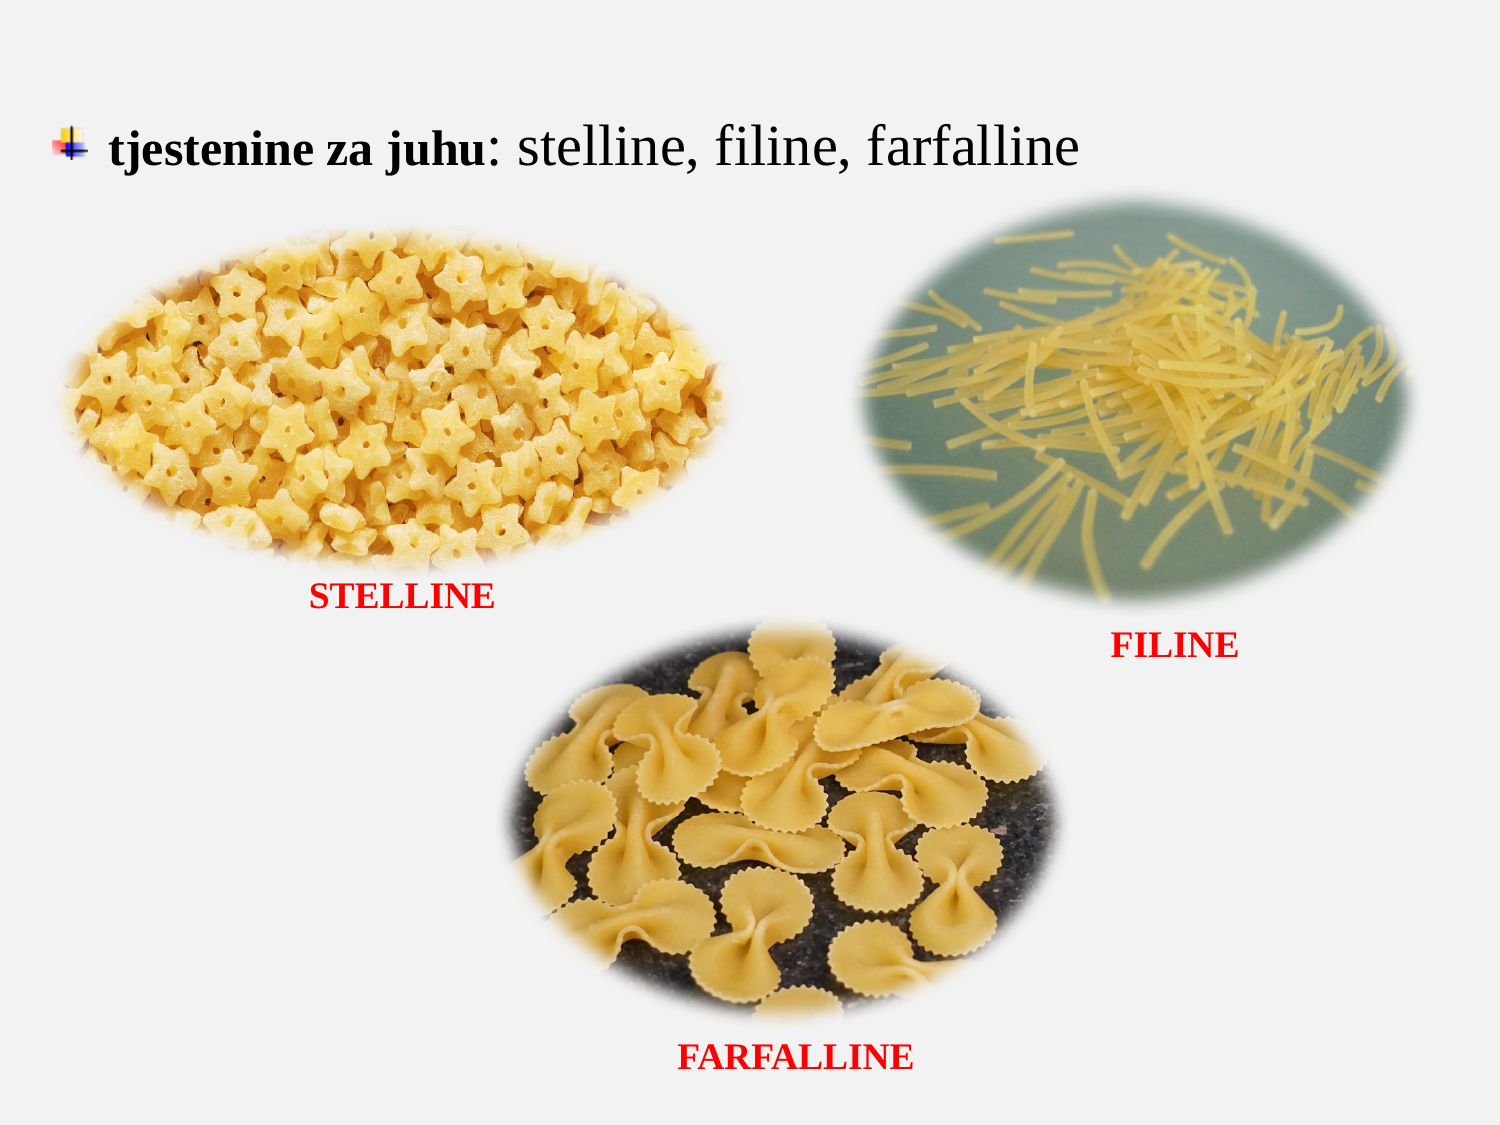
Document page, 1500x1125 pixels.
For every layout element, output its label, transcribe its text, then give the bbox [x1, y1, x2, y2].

picture [492, 183, 1425, 1031]
picture [47, 219, 743, 580]
picture [52, 124, 88, 160]
text_box FARFALLINE [662, 1031, 988, 1085]
text_box STELLINE [294, 580, 520, 624]
text_box FILINE [1095, 619, 1271, 673]
text_box tjestenine za juhu: stelline, filine, farfalline [37, 99, 1200, 185]
